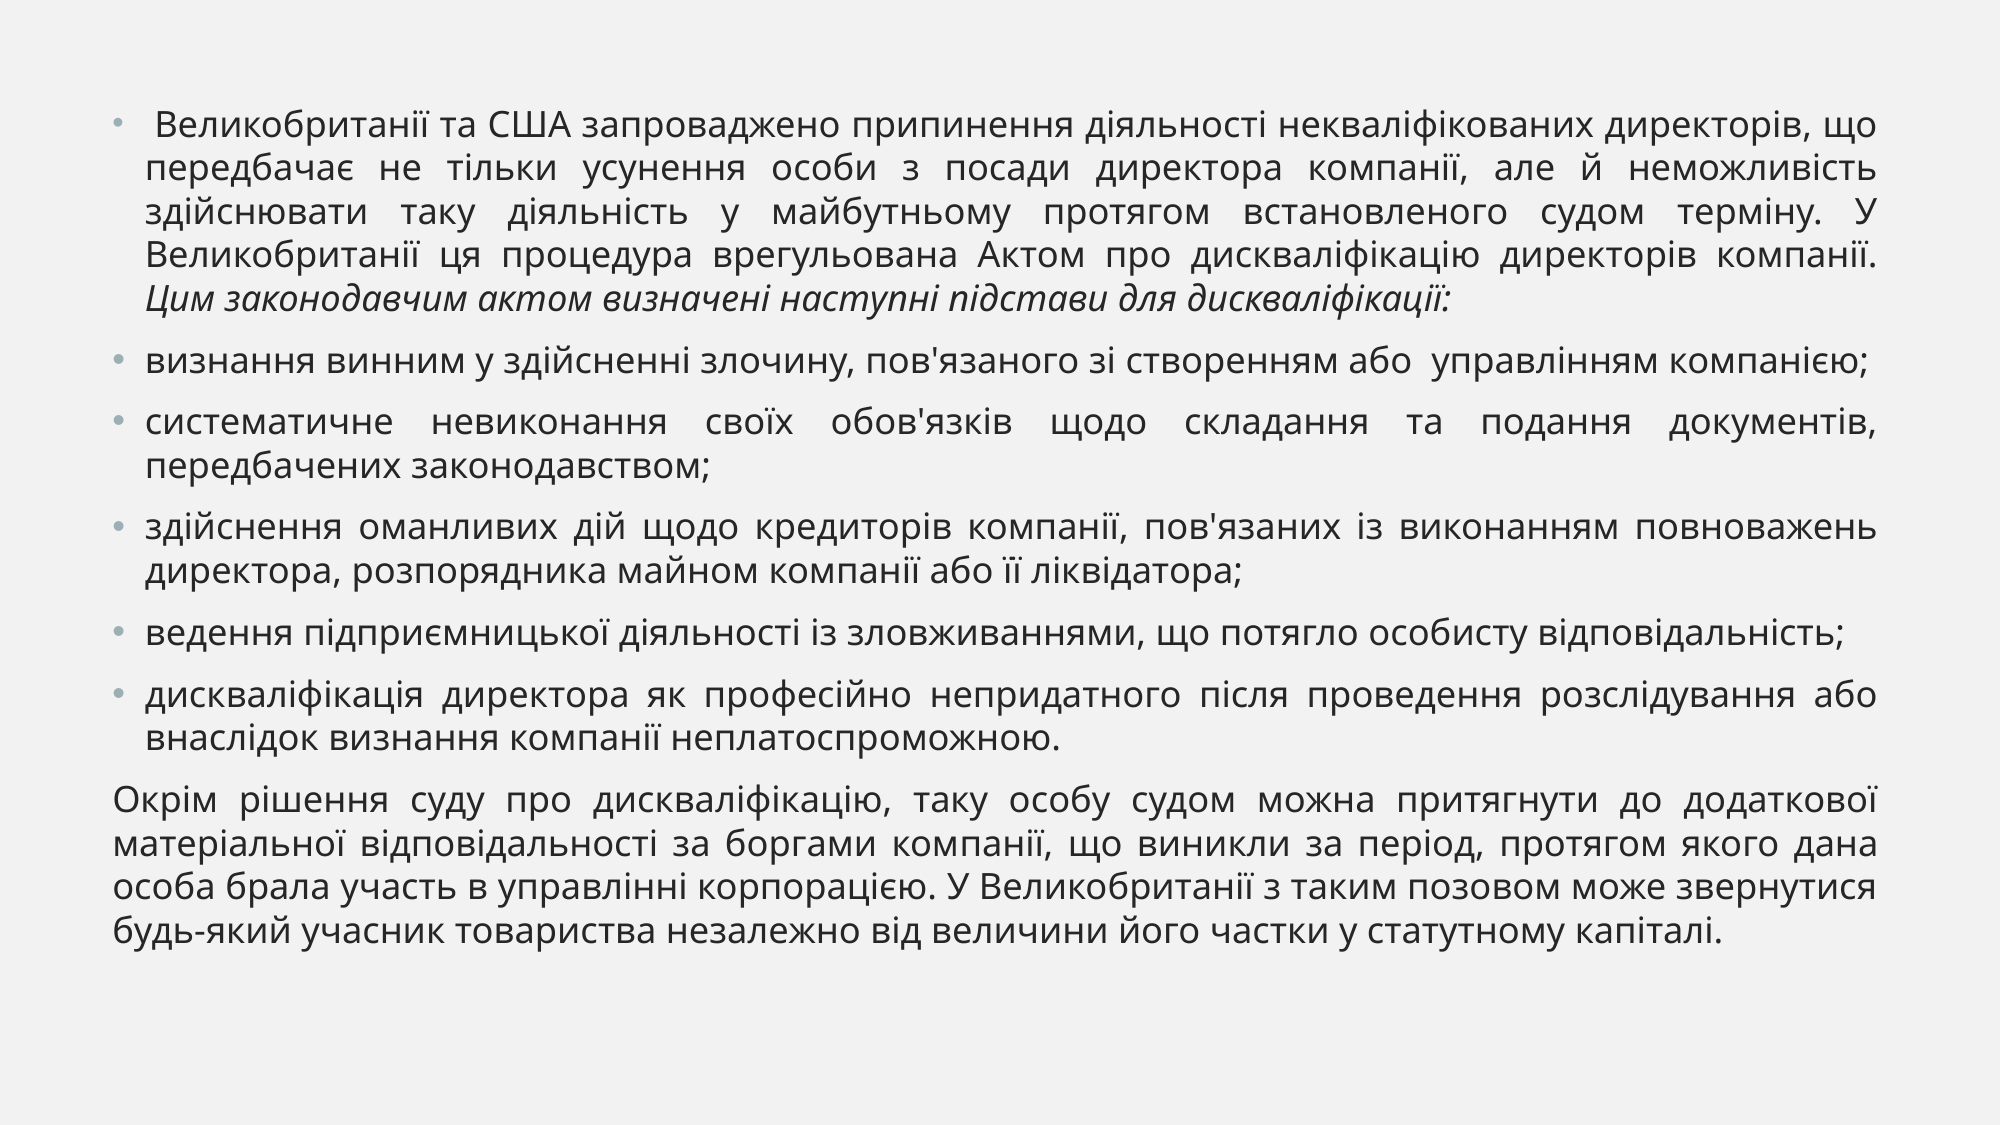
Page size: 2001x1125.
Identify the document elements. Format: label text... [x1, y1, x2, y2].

list Великобританії та США запроваджено припинення діяльності некваліфікованих директорів, що передбачає не тільки усунення особи з посади директора компанії, але й неможливість здійснювати таку діяльність у майбутньому протягом встановленого судом терміну. У Великобританії ця процедура врегульована Актом про дискваліфікацію директорів компанії. Цим законодавчим актом визначені наступні підстави для дискваліфікації: визнання винним у здійсненні злочину, пов'язаного зі створенням або управлінням компанією; систематичне невиконання своїх обов'язків щодо складання та подання документів, передбачених законодавством; здійснення оманливих дій щодо кредиторів компанії, пов'язаних із виконанням повноважень директора, розпорядника майном компанії або її ліквідатора; ведення підприємницької діяльності із зловживаннями, що потягло особисту відповідальність; дискваліфікація директора як професійно непридатного після проведення розслідування або внаслідок визнання компанії неплатоспроможною. Окрім рішення суду про дискваліфікацію, таку особу судом можна притягнути до додаткової матеріальної відповідальності за боргами ком­панії, що виникли за період, протягом якого дана особа брала участь в управлінні корпорацією. У Великобританії з таким позовом може звернутися будь-який учасник товариства незалежно від величини його частки у статутному капіталі. [97, 93, 1894, 1065]
